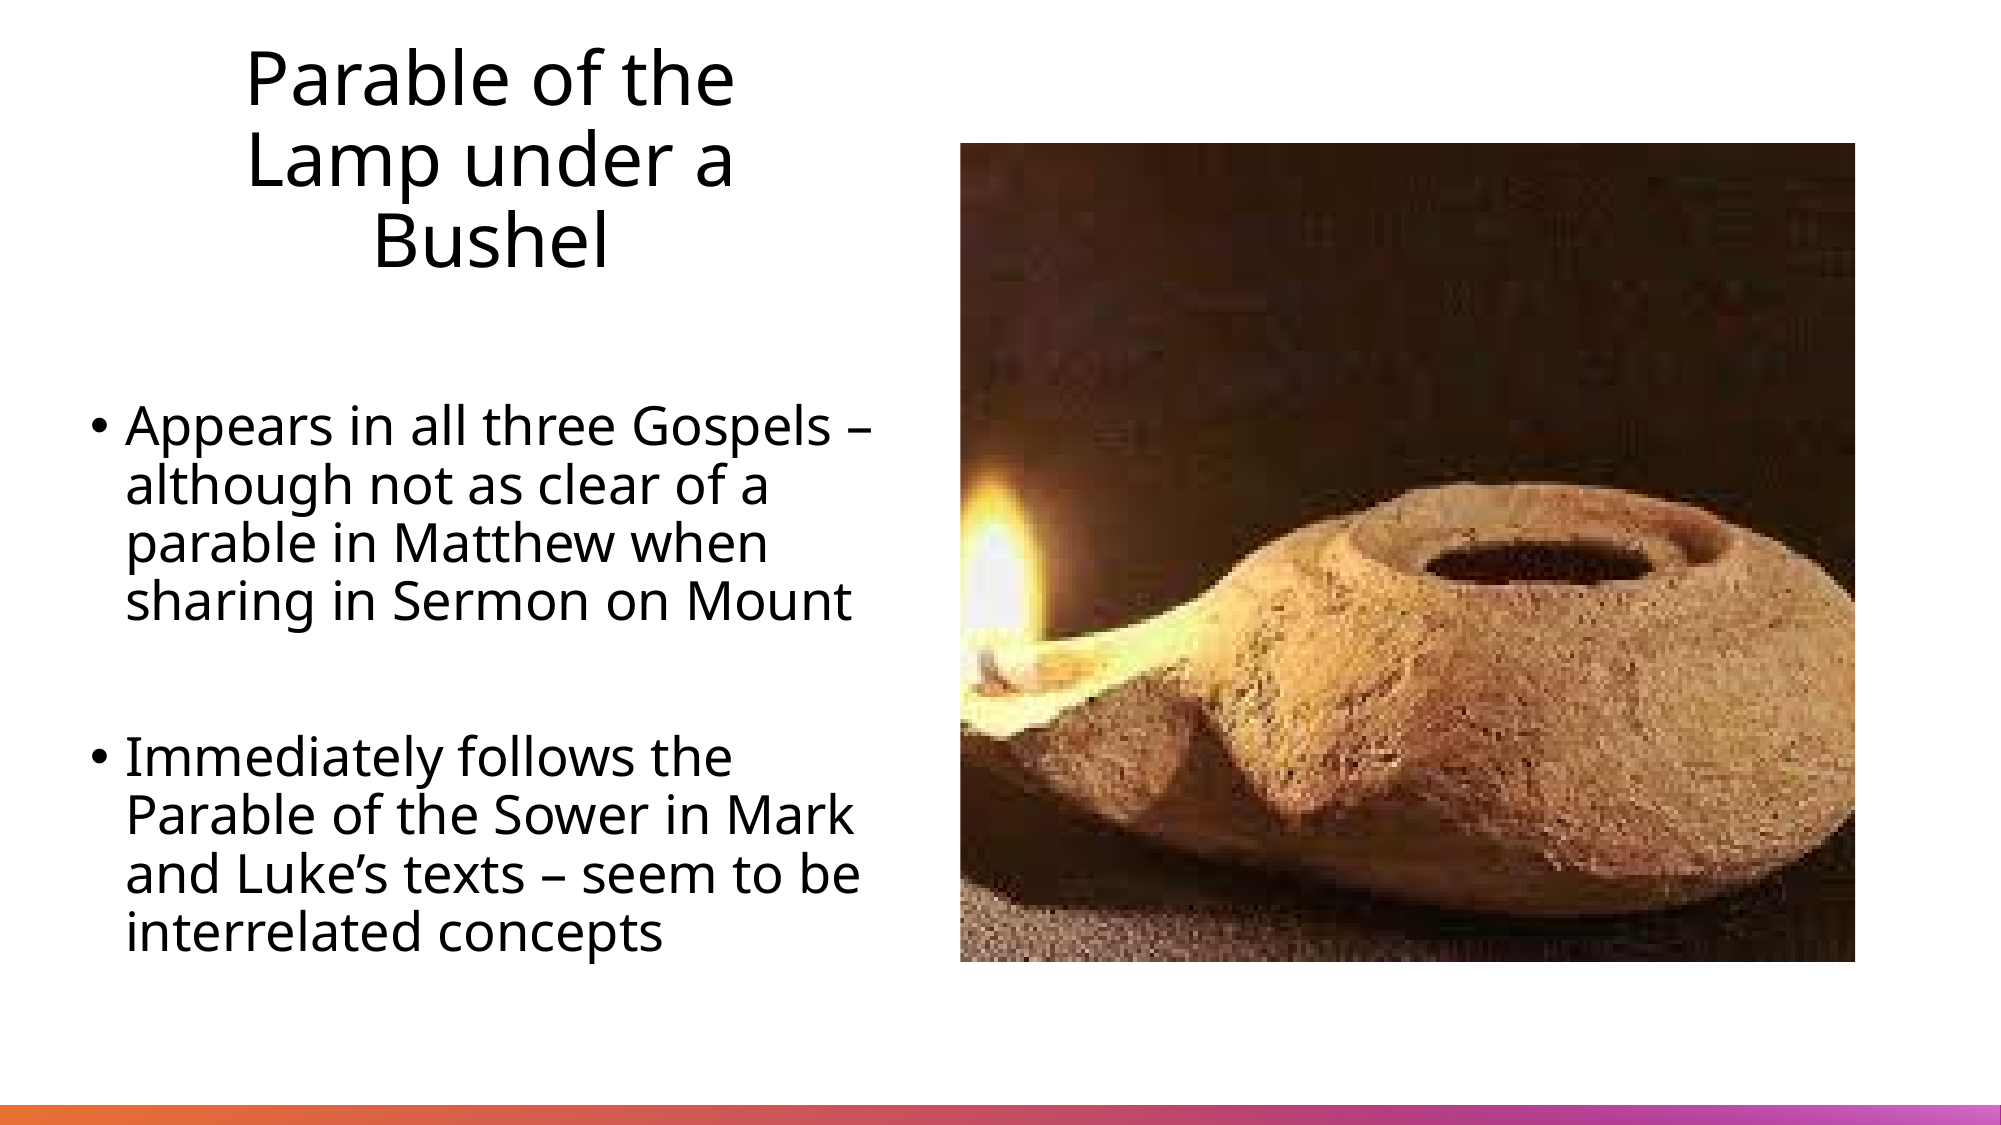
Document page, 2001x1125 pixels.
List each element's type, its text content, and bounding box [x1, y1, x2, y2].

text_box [0, 1104, 2000, 1125]
title Parable of the Lamp under a Bushel [143, 121, 839, 292]
list Appears in all three Gospels – although not as clear of a parable in Matthew when sharing in Sermon on Mount Immediately follows the Parable of the Sower in Mark and Luke’s texts – seem to be interrelated concepts [75, 307, 908, 980]
picture [959, 143, 1856, 963]
